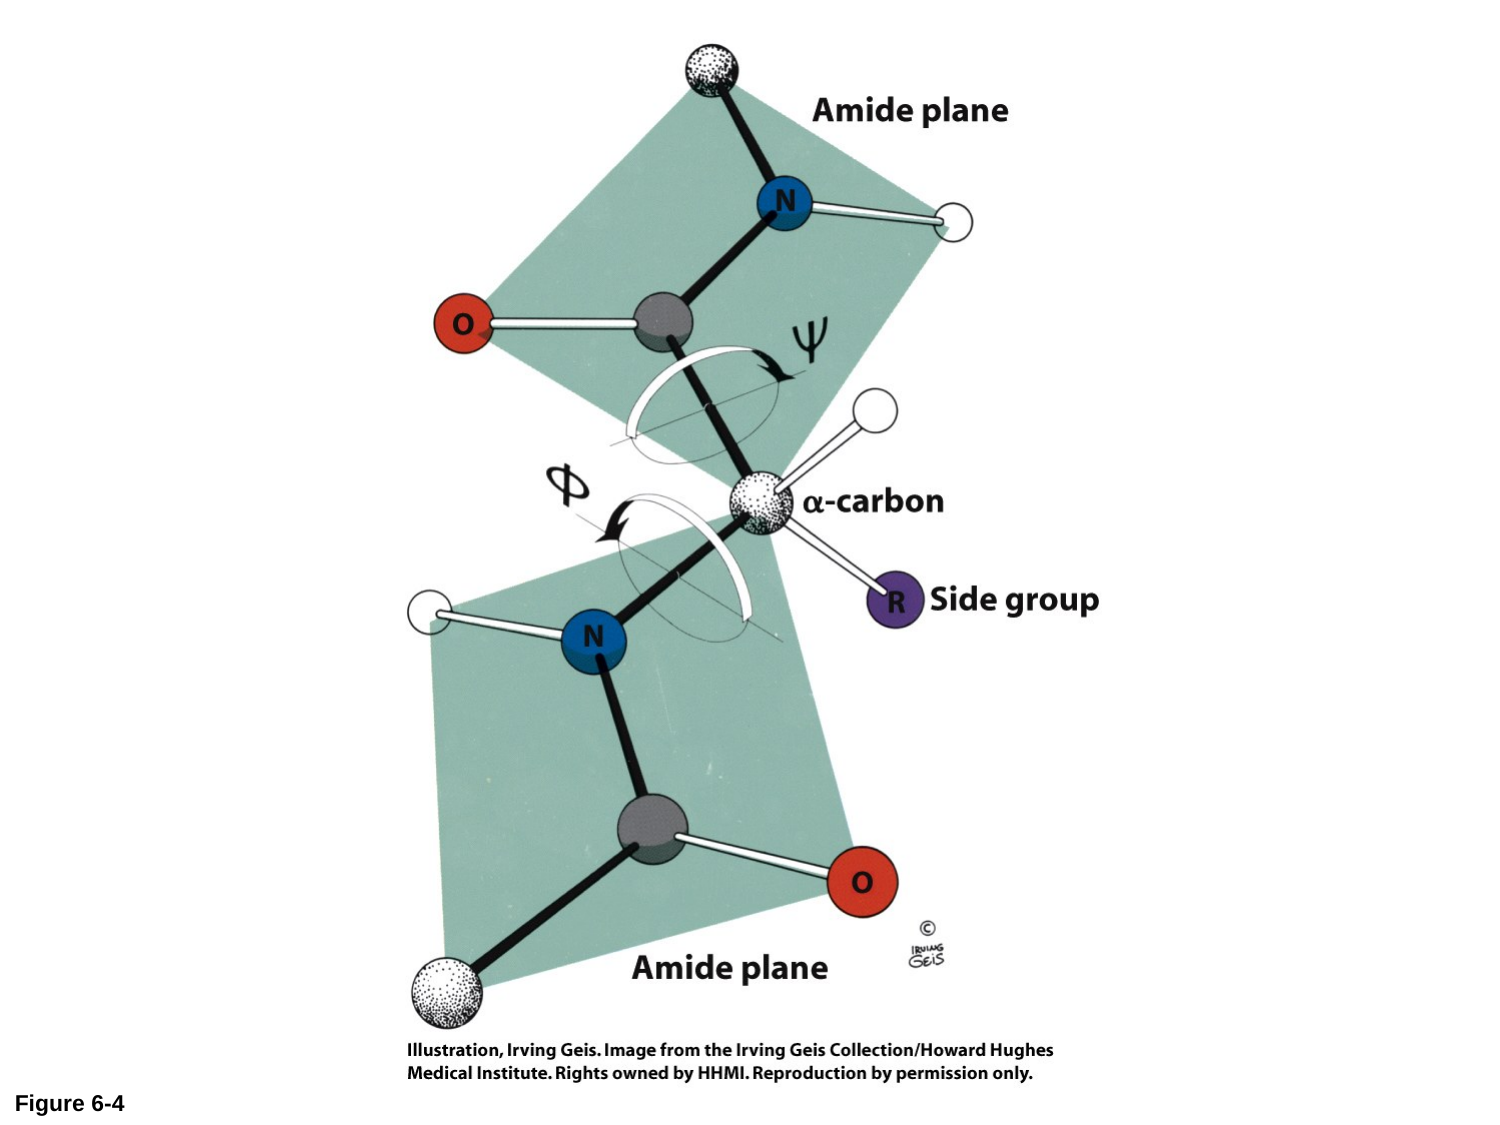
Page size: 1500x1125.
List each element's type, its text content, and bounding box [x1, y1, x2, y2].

picture [397, 39, 1103, 1088]
text_box Figure 6-4 [0, 1081, 1500, 1124]
